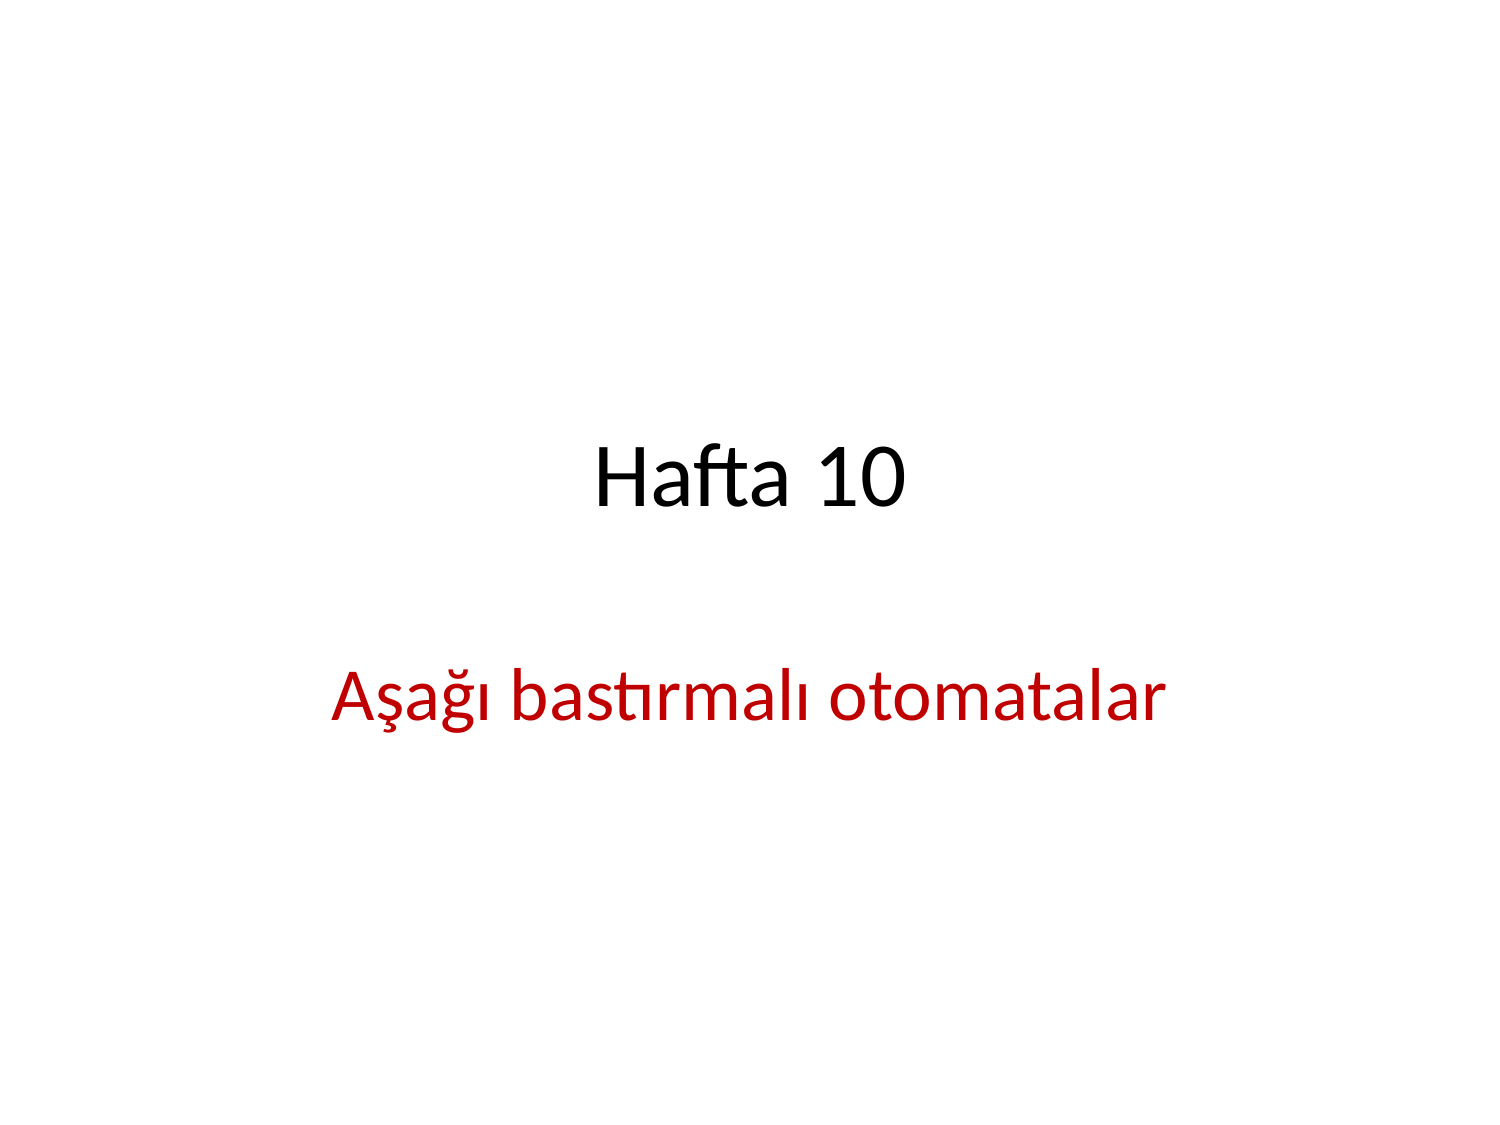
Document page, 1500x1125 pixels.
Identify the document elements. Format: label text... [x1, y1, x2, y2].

title Hafta 10 [112, 349, 1388, 591]
subtitle Aşağı bastırmalı otomatalar [225, 637, 1275, 925]
